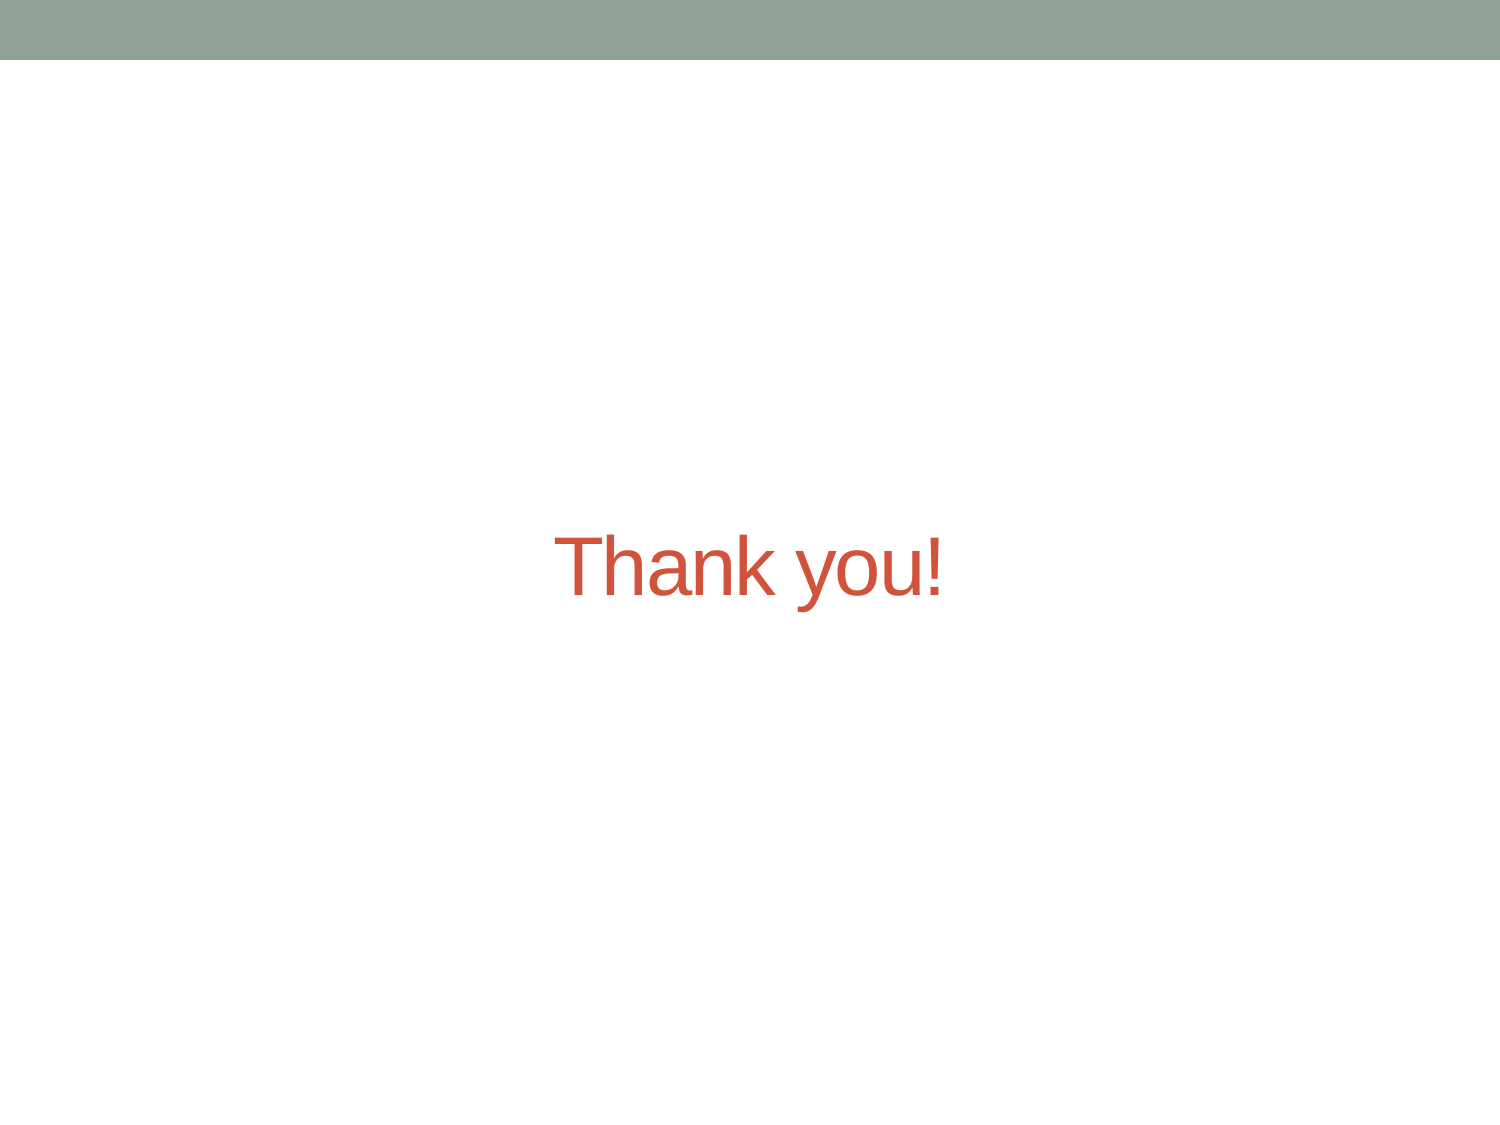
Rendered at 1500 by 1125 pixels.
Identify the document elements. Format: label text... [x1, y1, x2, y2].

title Thank you! [75, 481, 1425, 644]
